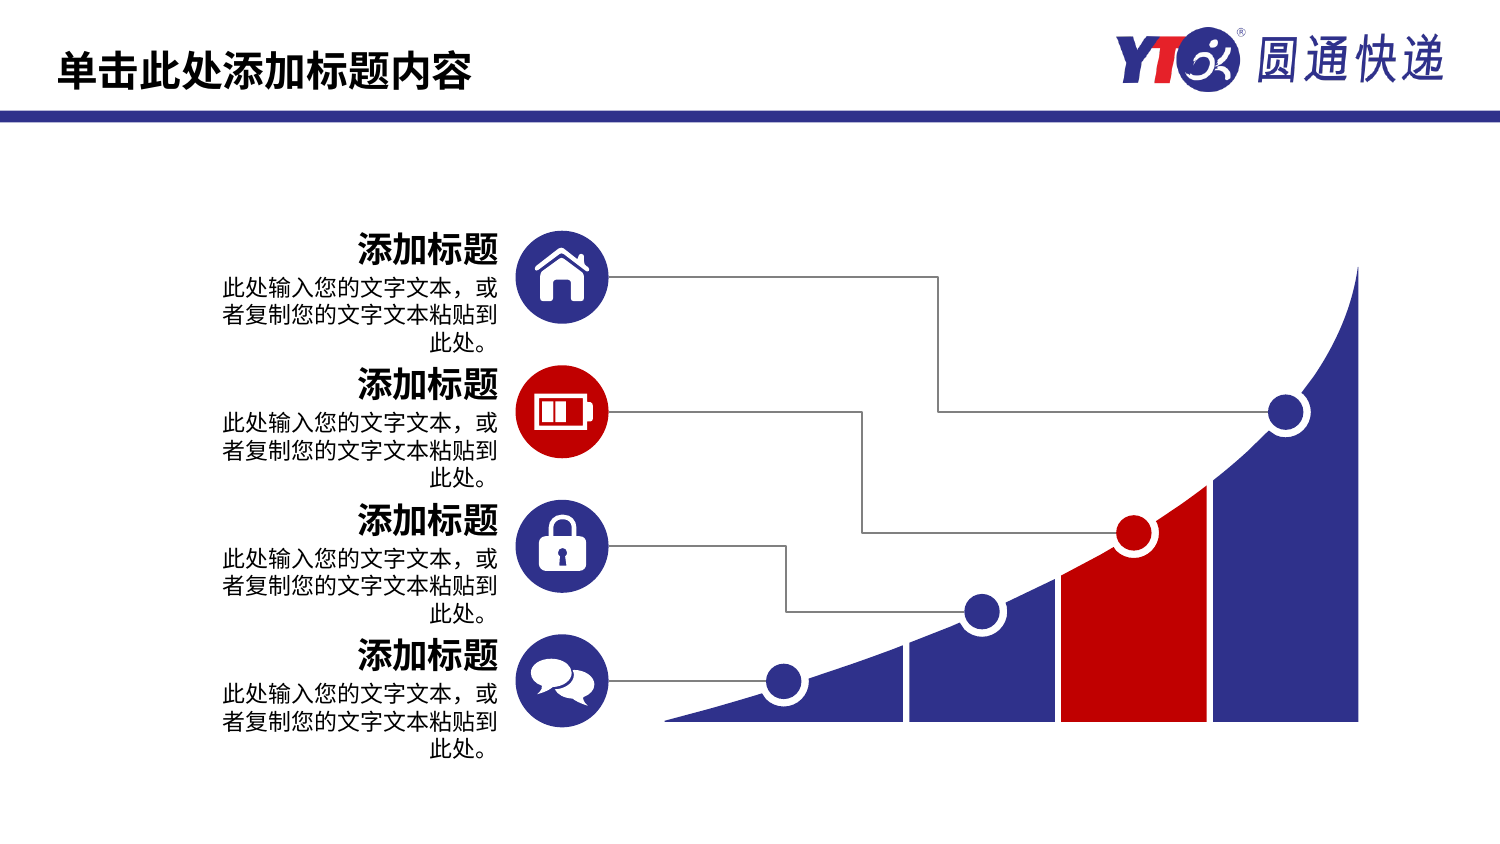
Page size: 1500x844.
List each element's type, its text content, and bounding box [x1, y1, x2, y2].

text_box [515, 230, 609, 324]
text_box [608, 545, 965, 612]
text_box 此处输入您的文字文本，或者复制您的文字文本粘贴到此处。 [194, 267, 511, 362]
text_box 此处输入您的文字文本，或者复制您的文字文本粘贴到此处。 [194, 403, 511, 497]
text_box 添加标题 [345, 492, 511, 538]
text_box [515, 364, 609, 459]
picture [1116, 27, 1443, 92]
text_box 单击此处添加标题内容 [41, 37, 632, 103]
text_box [515, 499, 609, 594]
text_box 此处输入您的文字文本，或者复制您的文字文本粘贴到此处。 [194, 674, 511, 769]
text_box 添加标题 [345, 356, 511, 403]
text_box [764, 661, 804, 702]
text_box [1059, 483, 1209, 724]
text_box 添加标题 [345, 627, 511, 674]
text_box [608, 411, 1117, 534]
text_box [1267, 392, 1306, 432]
text_box [907, 577, 1057, 725]
text_box [1115, 513, 1154, 553]
text_box [1210, 264, 1361, 725]
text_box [608, 276, 1269, 413]
text_box 此处输入您的文字文本，或者复制您的文字文本粘贴到此处。 [194, 538, 511, 633]
text_box [662, 643, 905, 725]
text_box [963, 591, 1002, 632]
text_box 添加标题 [345, 220, 511, 267]
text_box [515, 634, 609, 728]
